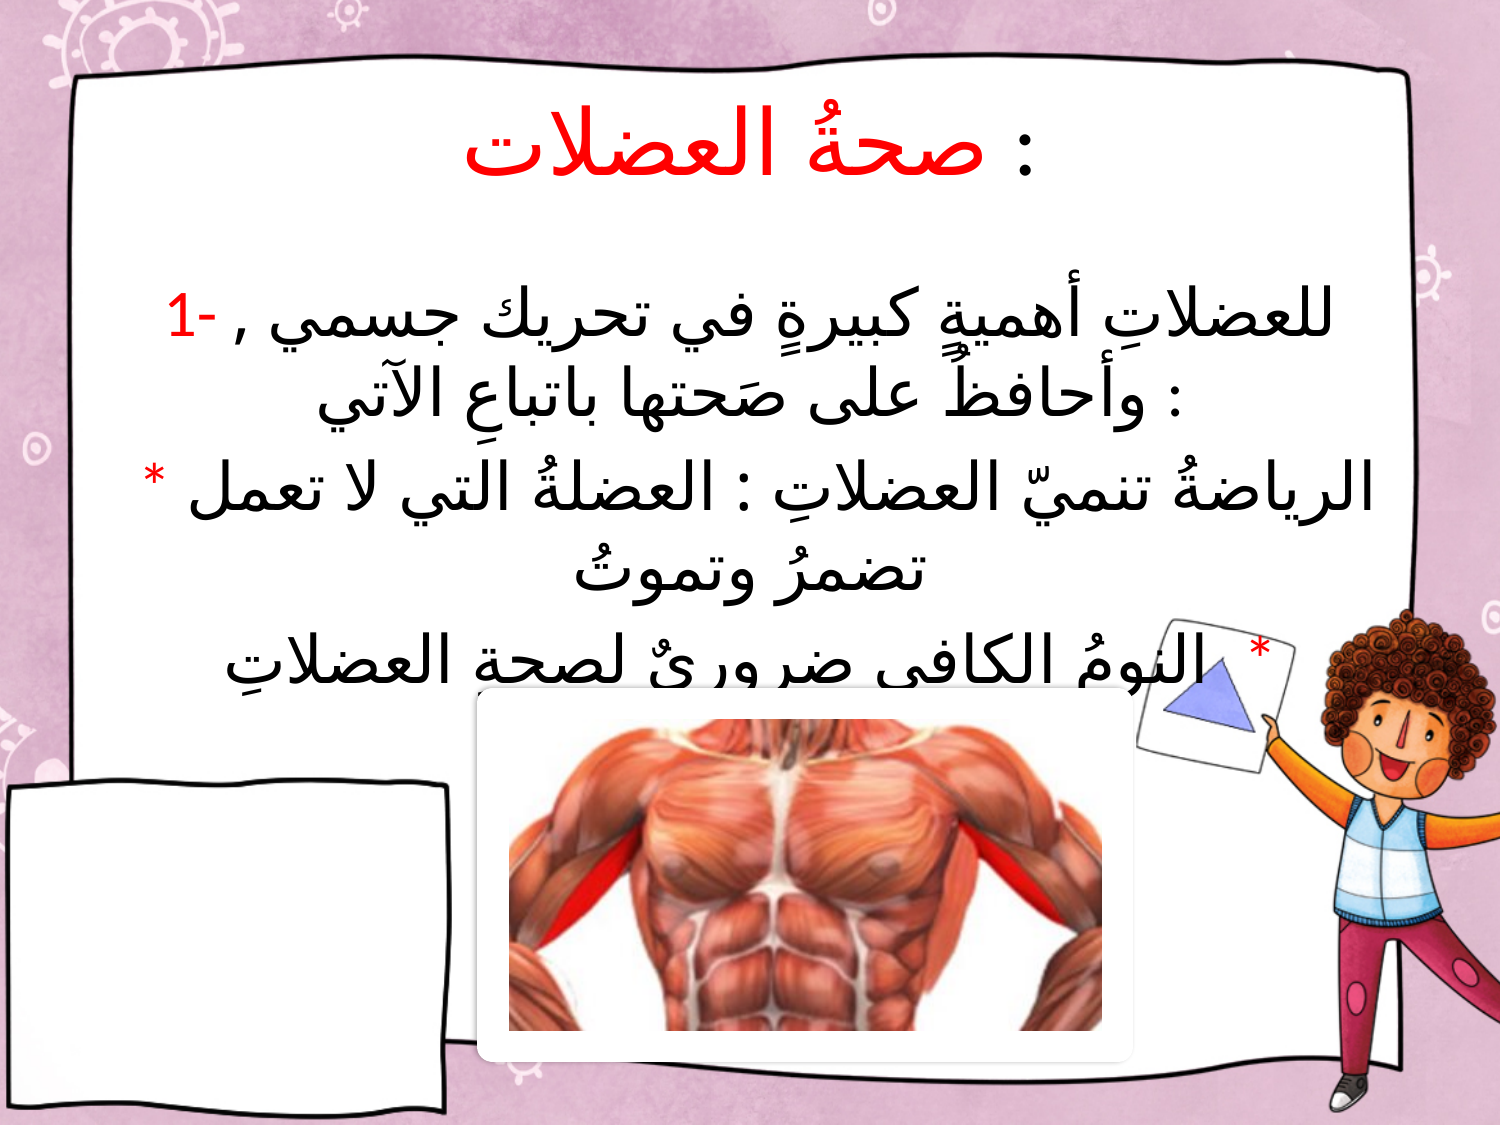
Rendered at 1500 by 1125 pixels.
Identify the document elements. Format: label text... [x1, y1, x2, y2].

list 1- للعضلاتِ أهميةٍ كبيرةٍ في تحريك جسمي , وأحافظُ على صَحتها باتباعِ الآتي : * الرياضةُ تنميّ العضلاتِ : العضلةُ التي لا تعمل تضمرُ وتموتُ النومُ الكافي ضروريٌ لصحةِ العضلاتِ * [75, 262, 1425, 1005]
title صحةُ العضلات : [75, 45, 1425, 233]
picture [0, 0, 1500, 1125]
